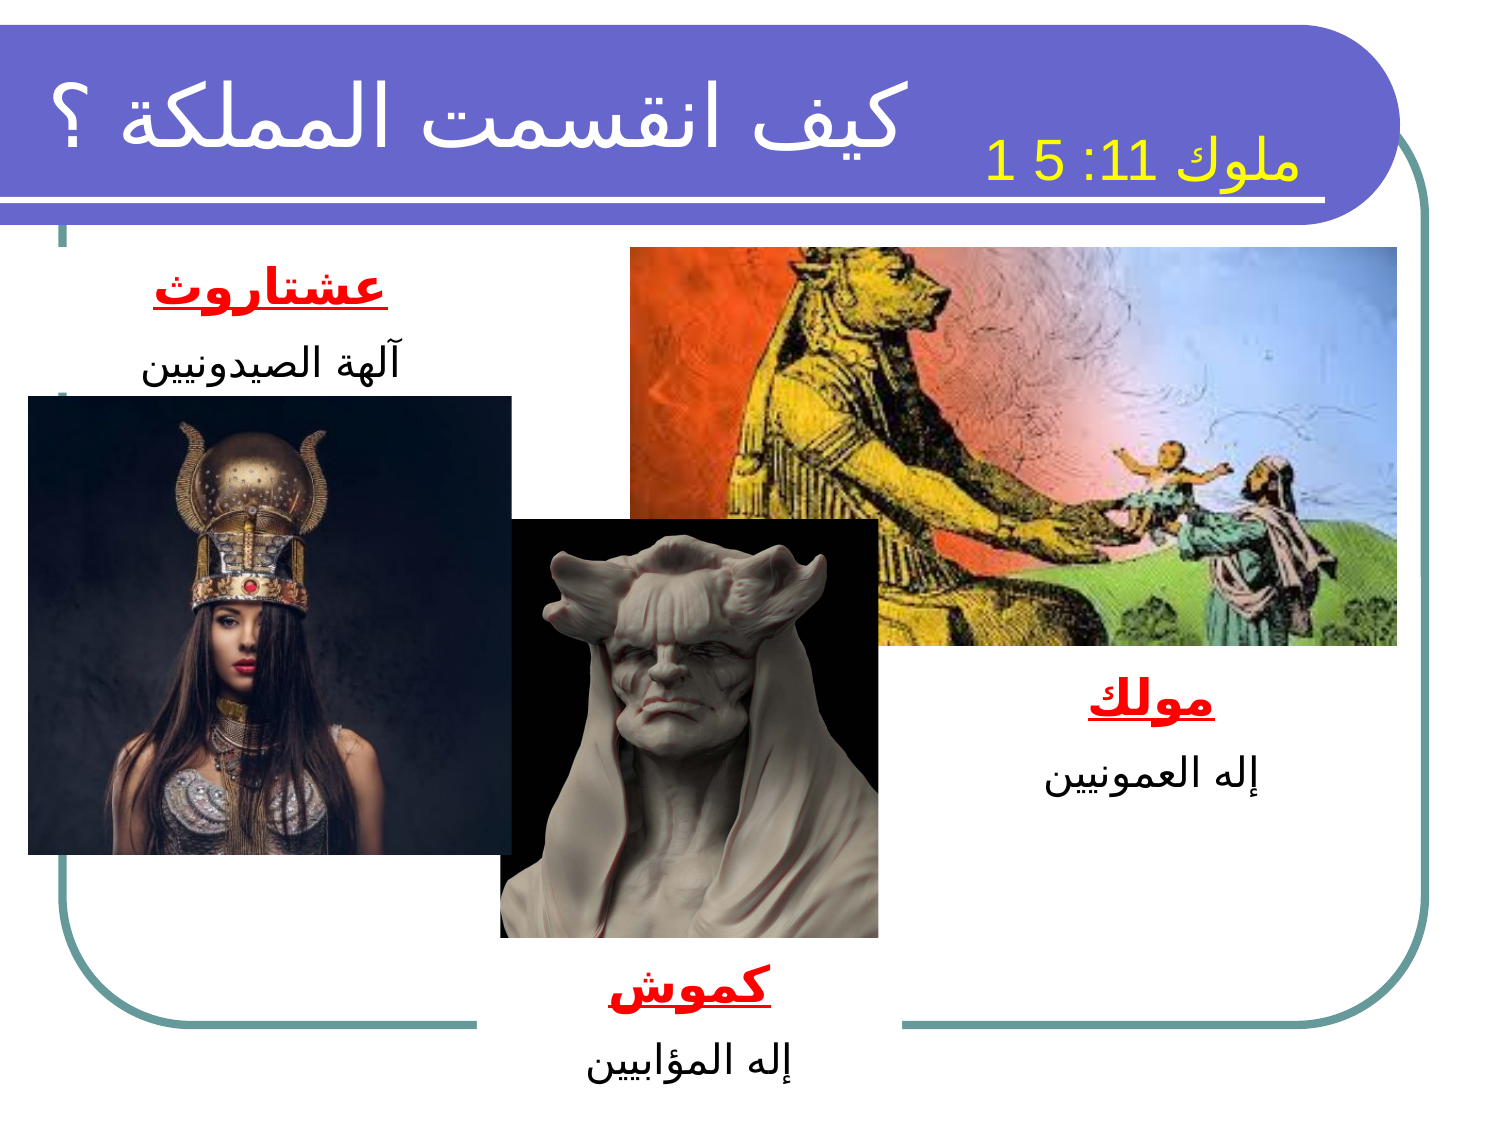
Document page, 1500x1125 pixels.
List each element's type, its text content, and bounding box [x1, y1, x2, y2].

title كيف انقسمت المملكة ؟ [32, 37, 1347, 188]
text_box 1 ملوك 11: 5 [969, 114, 1412, 200]
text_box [10, 246, 531, 856]
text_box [629, 246, 1398, 809]
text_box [476, 519, 903, 1097]
